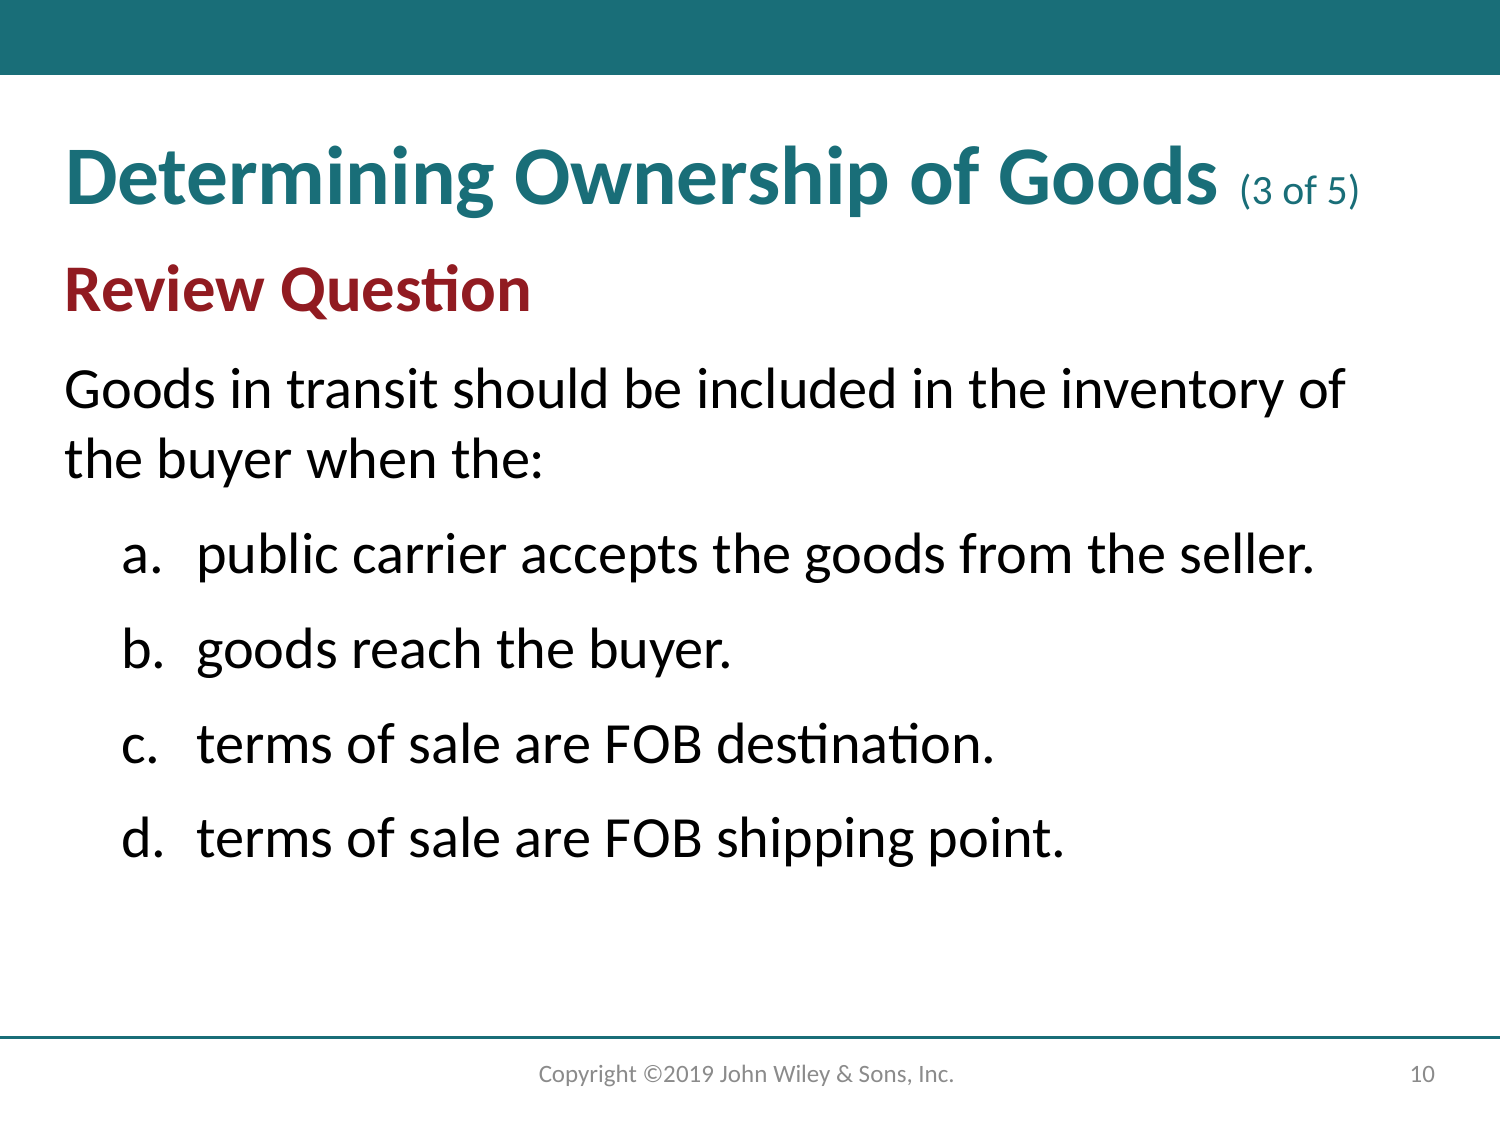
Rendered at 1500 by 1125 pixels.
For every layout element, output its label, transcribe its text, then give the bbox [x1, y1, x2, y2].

footer Copyright ©2019 John Wiley & Sons, Inc. [496, 1042, 1004, 1103]
title Determining Ownership of Goods (3 of 5) [50, 125, 1450, 237]
slide_number 10 [1059, 1042, 1450, 1103]
list Review Question Goods in transit should be included in the inventory of the buyer when the: a. public carrier accepts the goods from the seller. b. goods reach the buyer. c. terms of sale are F O B destination. d. terms of sale are F O B shipping point. [50, 237, 1450, 925]
